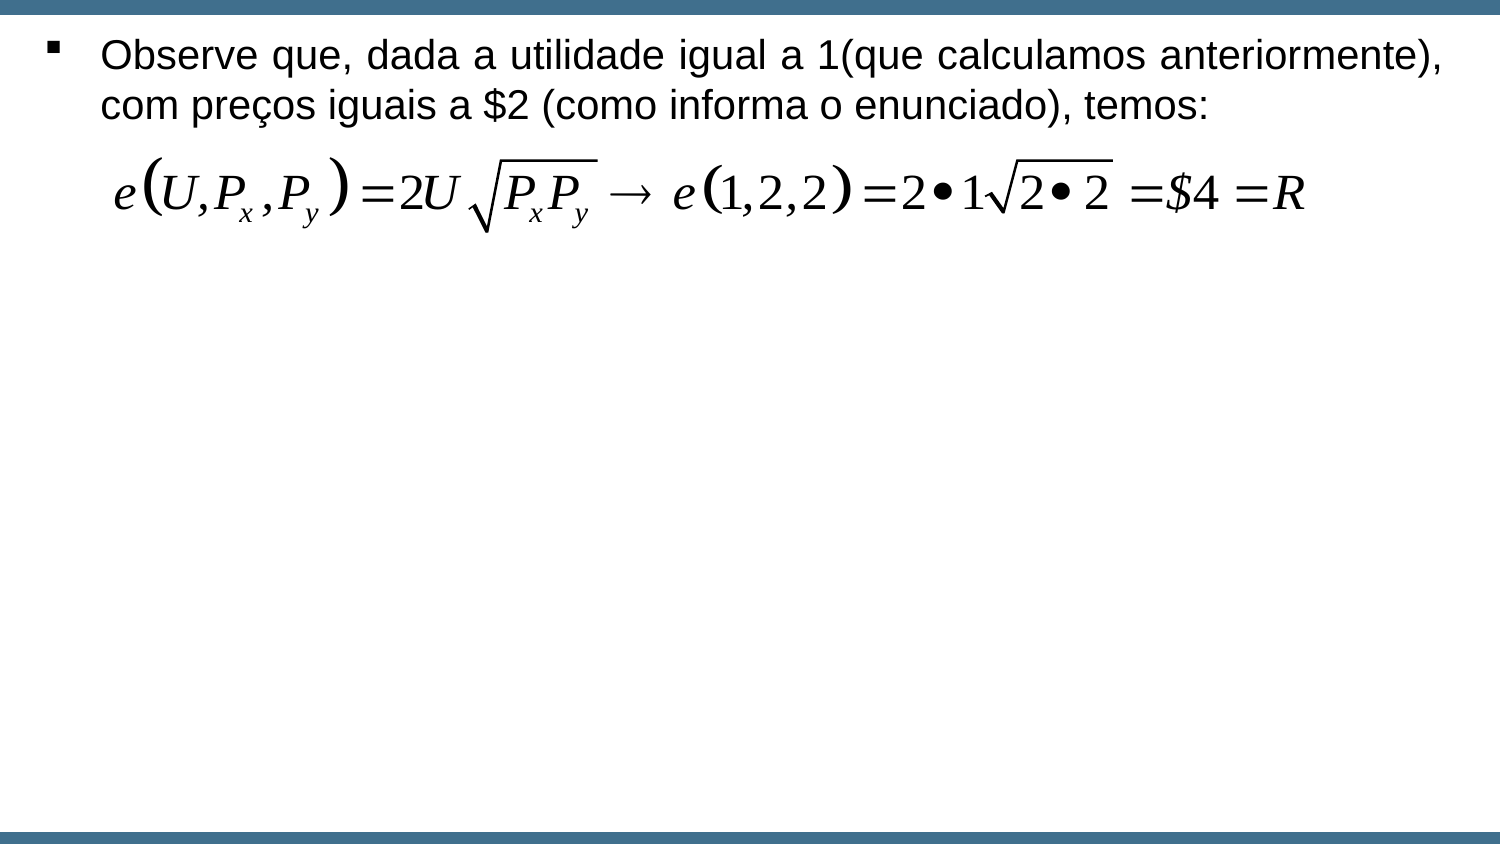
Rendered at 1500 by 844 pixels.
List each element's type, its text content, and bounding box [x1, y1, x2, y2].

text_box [105, 149, 1317, 244]
text_box Observe que, dada a utilidade igual a 1(que calculamos anteriormente), com preços iguais a $2 (como informa o enunciado), temos: [29, 20, 1459, 135]
